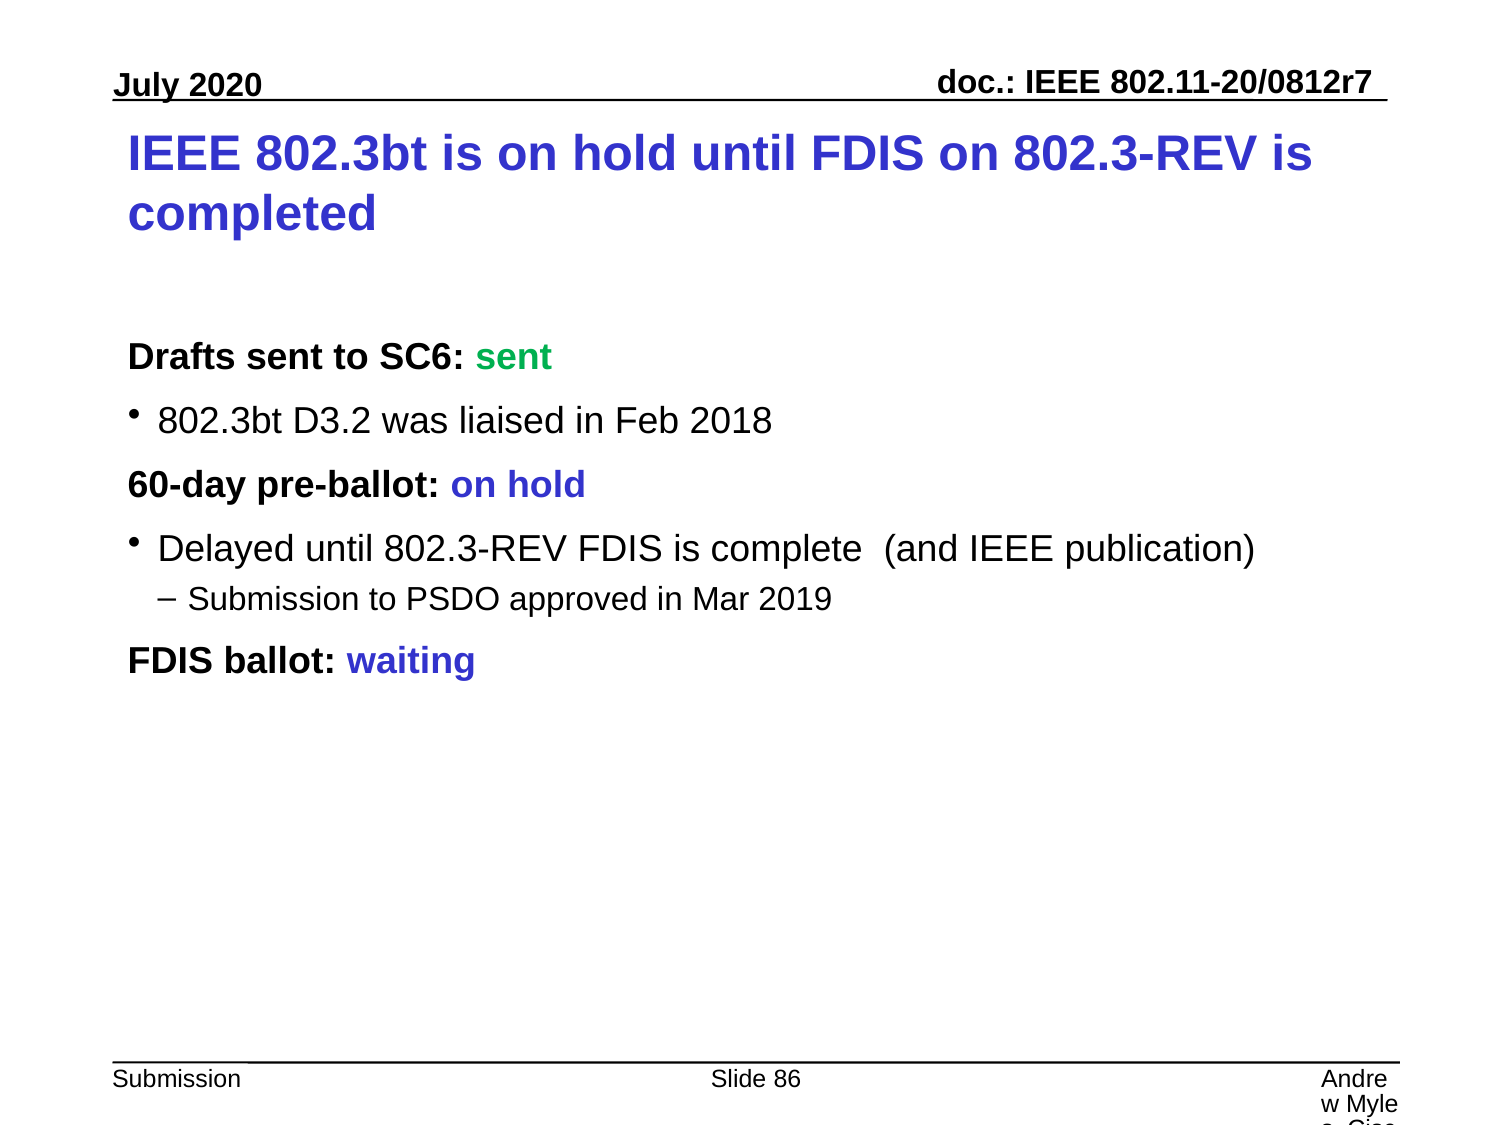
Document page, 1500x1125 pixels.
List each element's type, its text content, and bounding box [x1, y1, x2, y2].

slide_number Slide 86 [709, 1061, 803, 1093]
footer Andrew Myles, Cisco [1320, 1061, 1402, 1093]
title IEEE 802.3bt is on hold until FDIS on 802.3-REV is completed [112, 112, 1388, 288]
list Drafts sent to SC6: sent 802.3bt D3.2 was liaised in Feb 2018 60-day pre-ballot: on hold Delayed until 802.3-REV FDIS is complete (and IEEE publication) Submission to PSDO approved in Mar 2019 FDIS ballot: waiting [112, 324, 1388, 1000]
